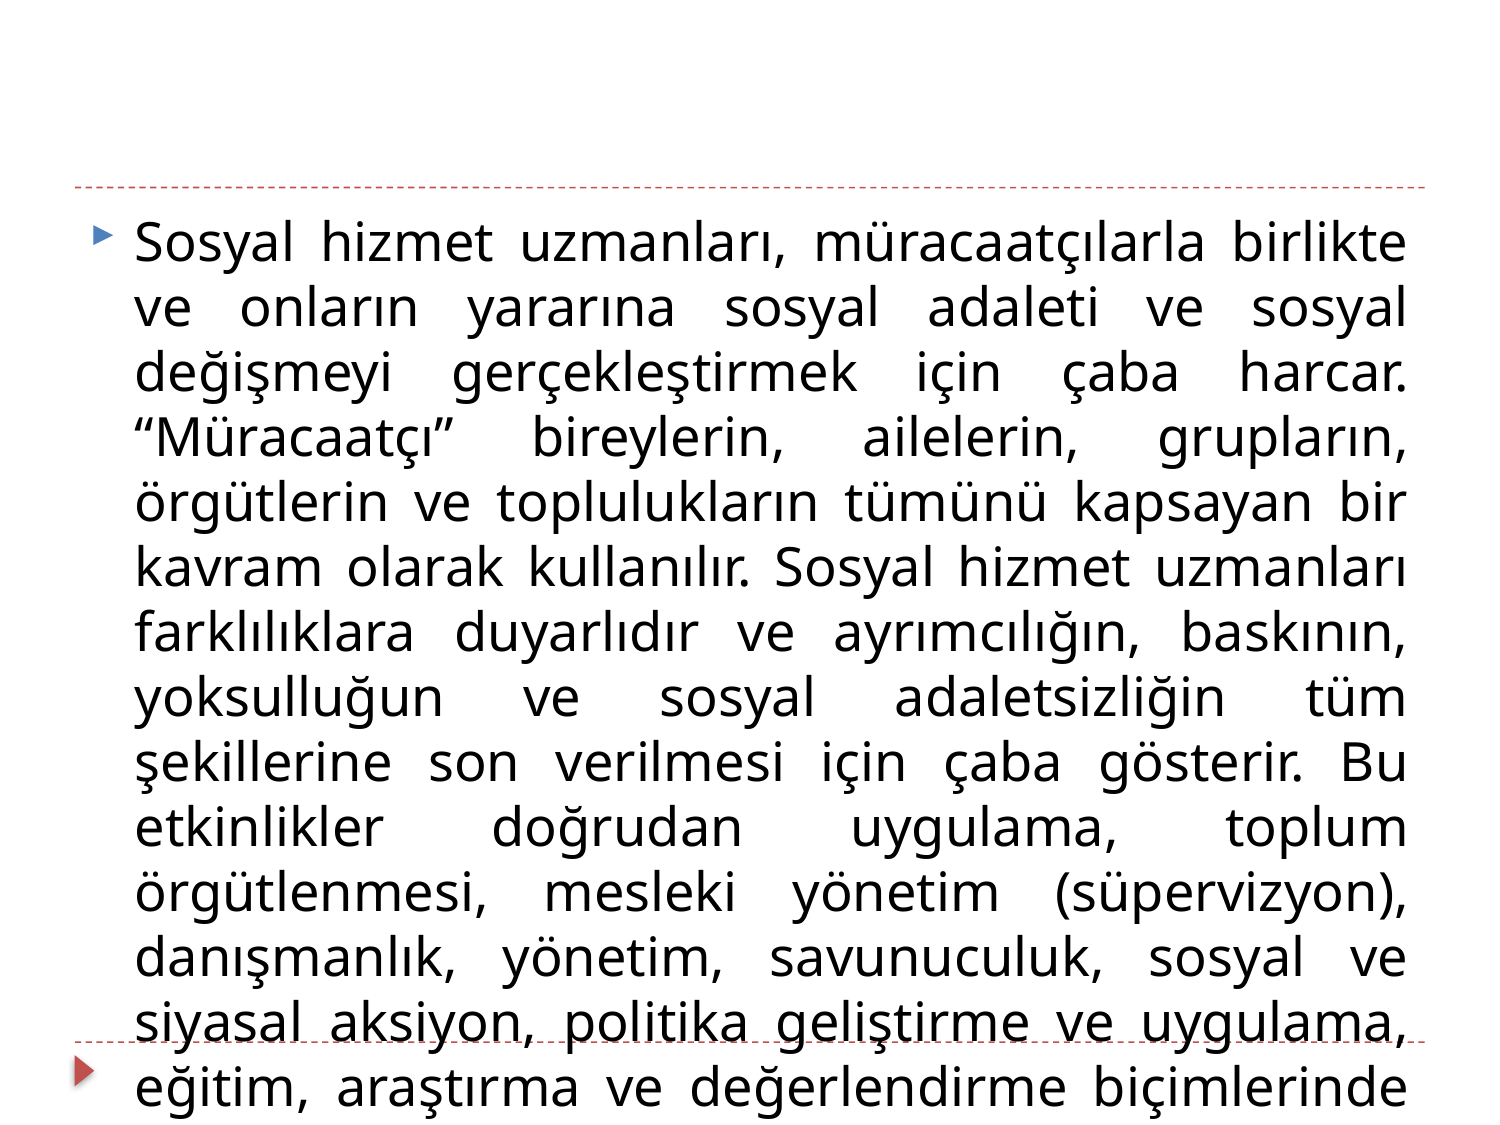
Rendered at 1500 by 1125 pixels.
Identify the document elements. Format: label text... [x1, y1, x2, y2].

list Sosyal hizmet uzmanları, müracaatçılarla birlikte ve onların yararına sosyal adaleti ve sosyal değişmeyi gerçekleştirmek için çaba harcar. “Müracaatçı” bireylerin, ailelerin, grupların, örgütlerin ve toplulukların tümünü kapsayan bir kavram olarak kullanılır. Sosyal hizmet uzmanları farklılıklara duyarlıdır ve ayrımcılığın, baskının, yoksulluğun ve sosyal adaletsizliğin tüm şekillerine son verilmesi için çaba gösterir. Bu etkinlikler doğrudan uygulama, toplum örgütlenmesi, mesleki yönetim (süpervizyon), danışmanlık, yönetim, savunuculuk, sosyal ve siyasal aksiyon, politika geliştirme ve uygulama, eğitim, araştırma ve değerlendirme biçimlerinde olabilir. [75, 200, 1425, 1010]
